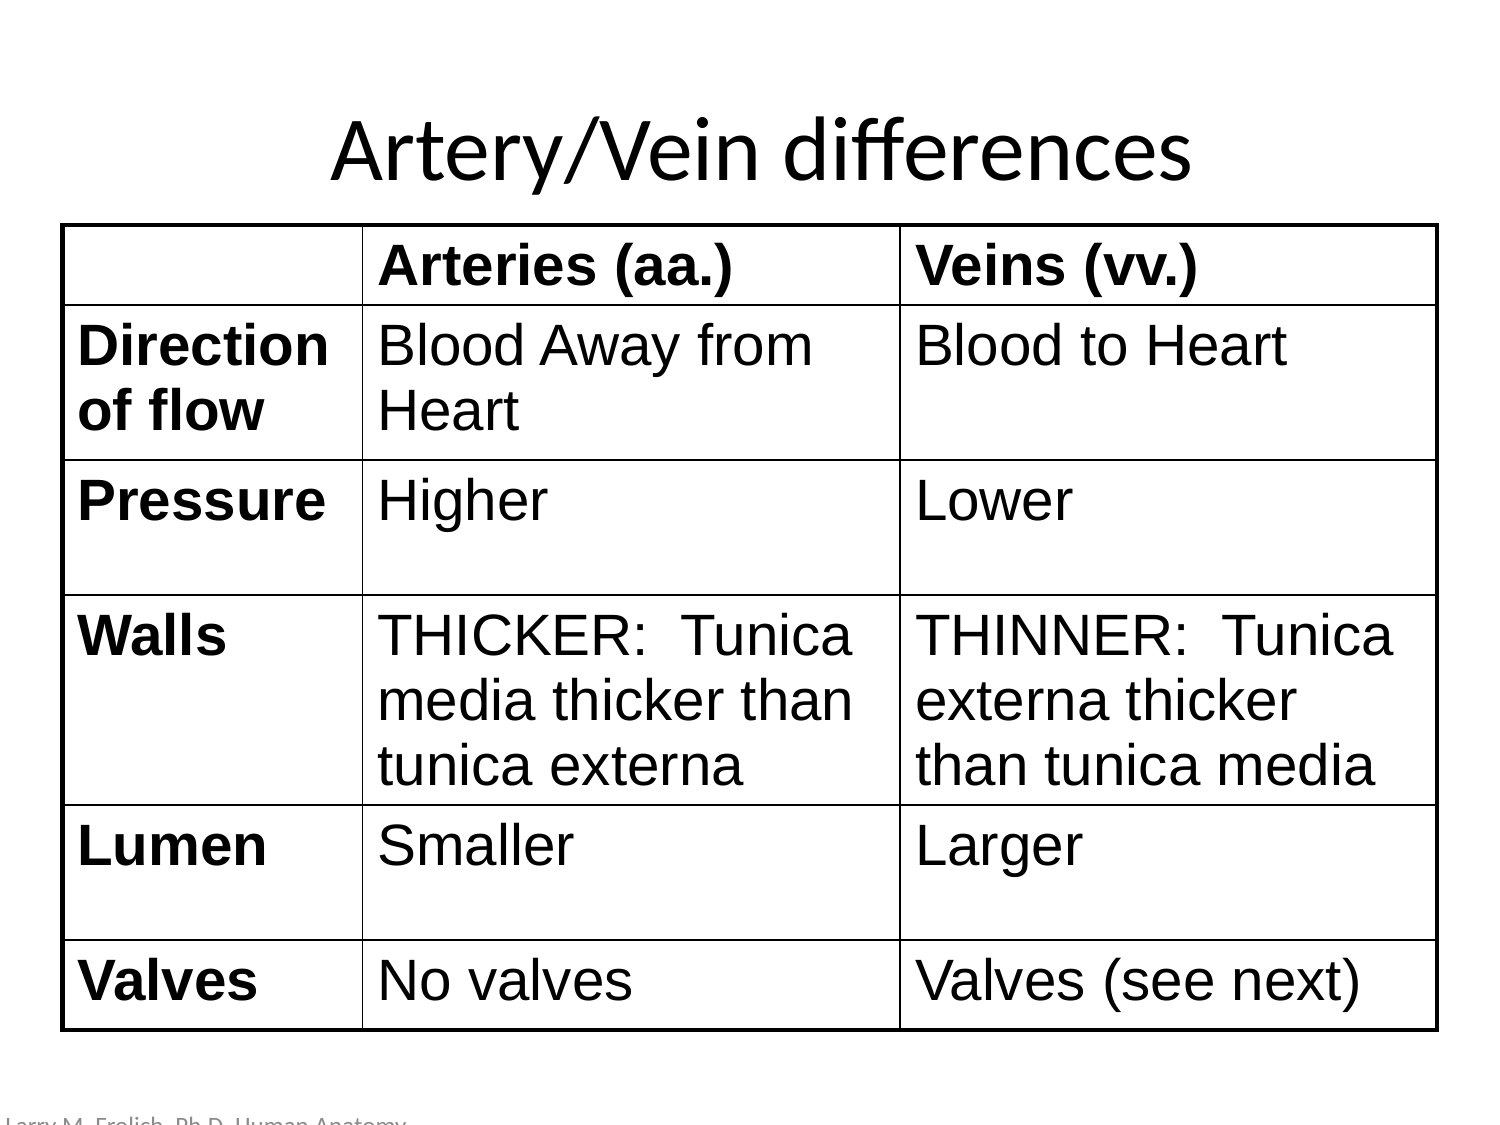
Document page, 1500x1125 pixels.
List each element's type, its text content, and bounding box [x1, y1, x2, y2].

table_cell Pressure [65, 461, 362, 594]
table_cell Higher [363, 461, 899, 594]
table_cell No valves [363, 941, 899, 1028]
table_cell Valves (see next) [901, 941, 1435, 1028]
table_cell Lower [901, 461, 1435, 594]
table_cell Blood to Heart [901, 306, 1435, 459]
table_header [65, 227, 362, 304]
title Artery/Vein differences [125, 50, 1400, 223]
table_cell Blood Away from Heart [363, 306, 899, 459]
table_cell THICKER: Tunica media thicker than tunica externa [363, 596, 899, 804]
table_cell THINNER: Tunica externa thicker than tunica media [901, 596, 1435, 804]
footer Larry M. Frolich, Ph.D.,Human Anatomy [0, 1087, 525, 1125]
table_cell Larger [901, 806, 1435, 939]
table_header Veins (vv.) [901, 227, 1435, 304]
table_cell Valves [65, 941, 362, 1028]
table_cell Smaller [363, 806, 899, 939]
table_header Arteries (aa.) [363, 227, 899, 304]
table_cell Direction of flow [65, 306, 362, 459]
table_cell Walls [65, 596, 362, 804]
table_cell Lumen [65, 806, 362, 939]
